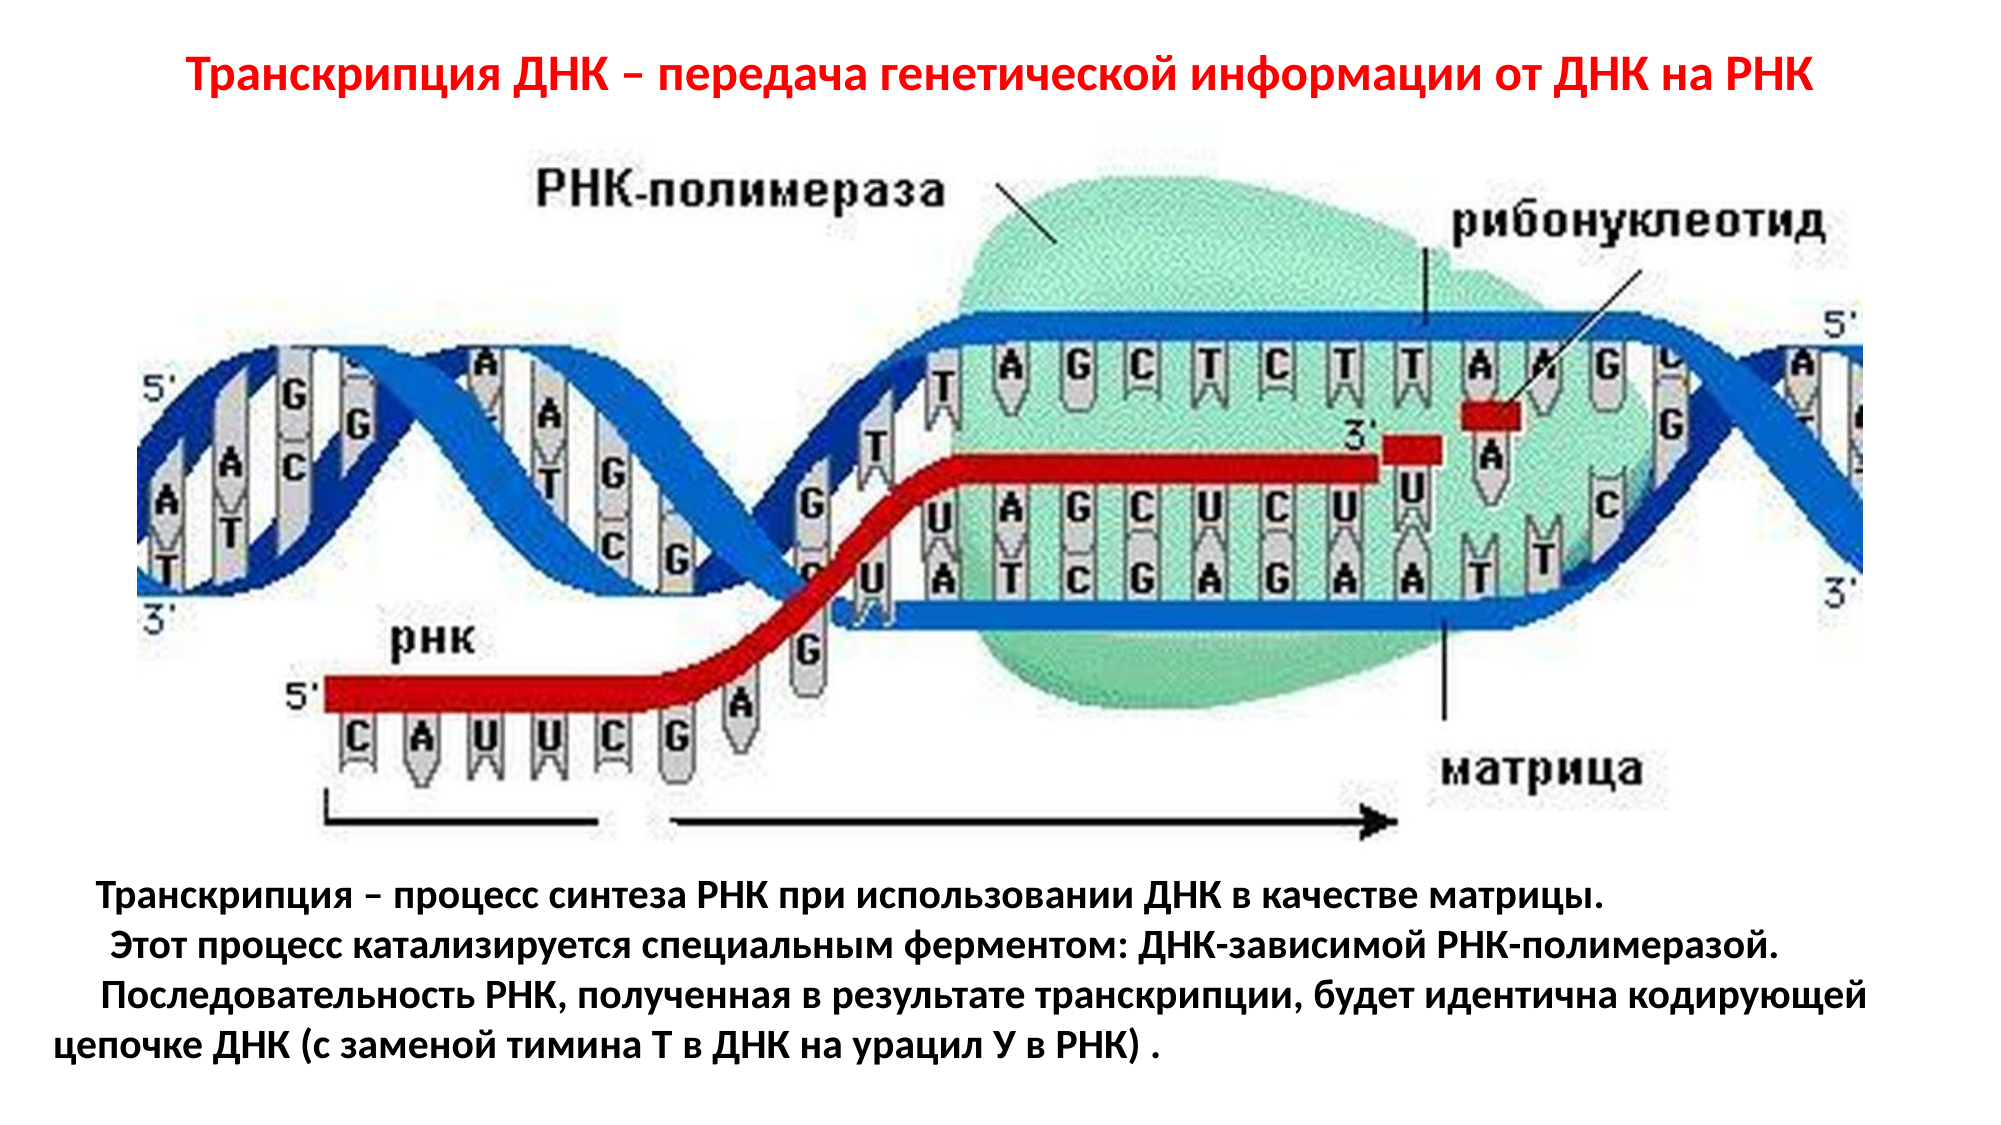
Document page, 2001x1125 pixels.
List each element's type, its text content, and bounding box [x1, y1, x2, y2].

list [137, 120, 1863, 886]
text_box Транскрипция – процесс синтеза РНК при использовании ДНК в качестве матрицы. Этот процесс катализируется специальным ферментом: ДНК-зависимой РНК-полимеразой. Последовательность РНК, полученная в результате транскрипции, будет идентична кодирующей цепочке ДНК (с заменой тимина Т в ДНК на урацил У в РНК) . [38, 859, 1969, 1075]
title Транскрипция ДНК – передача генетической информации от ДНК на РНК [137, 12, 1863, 120]
